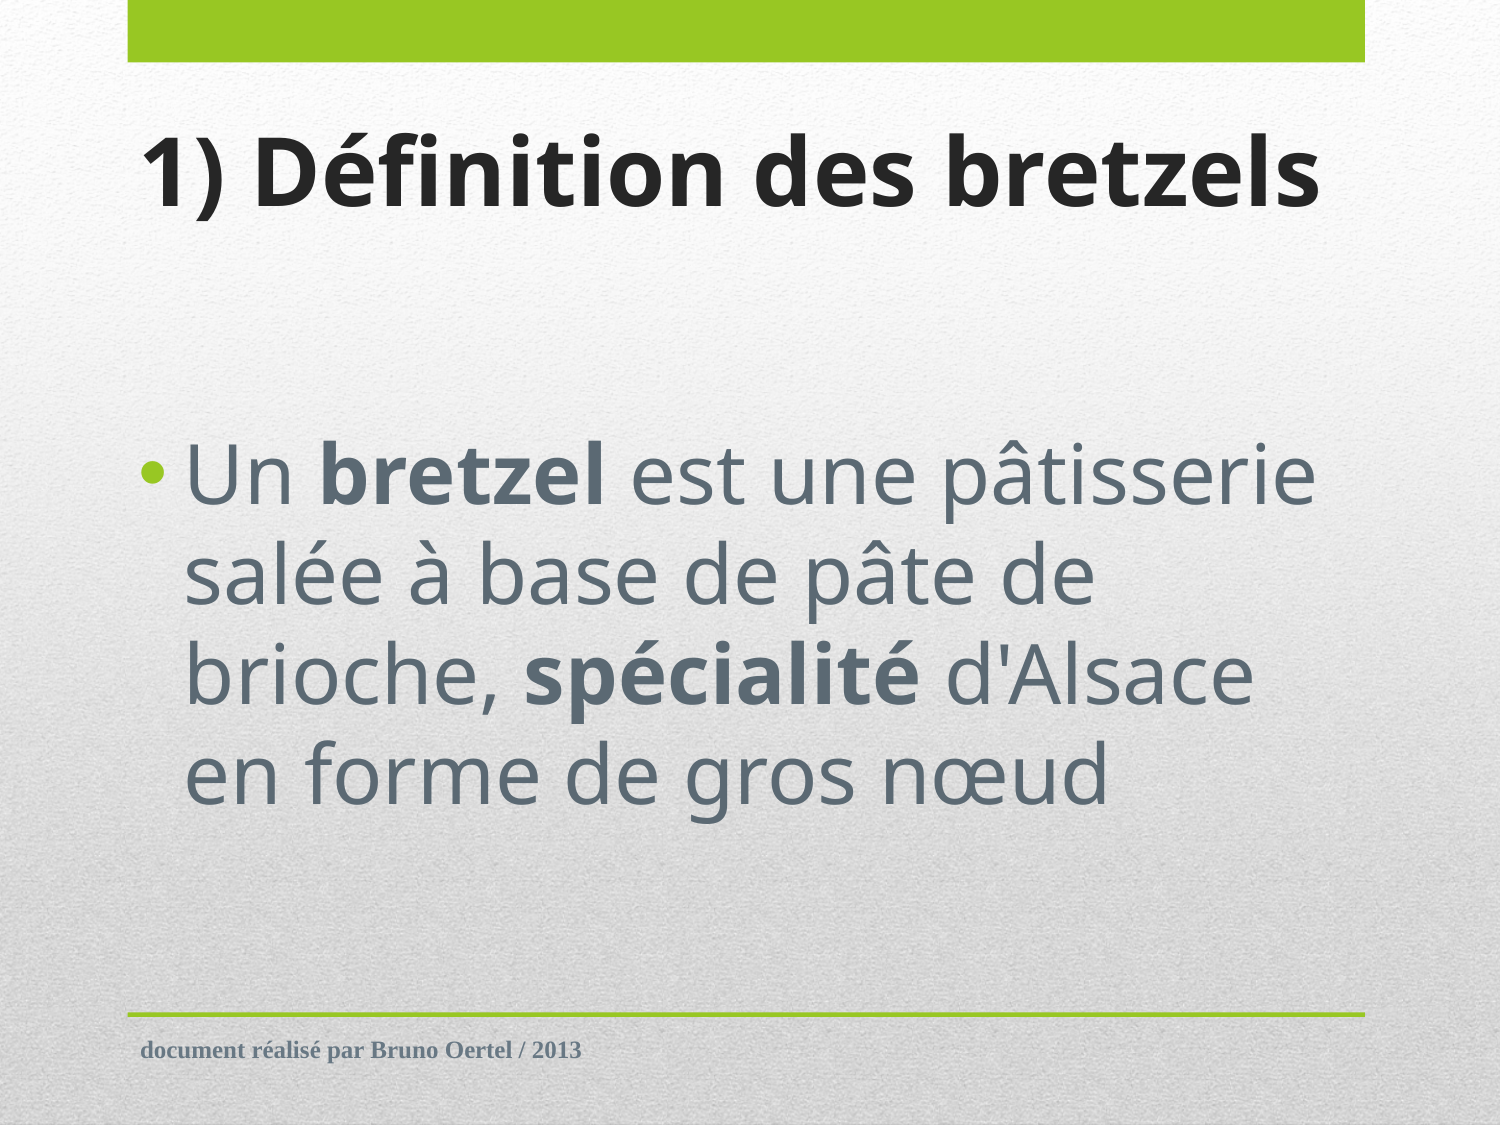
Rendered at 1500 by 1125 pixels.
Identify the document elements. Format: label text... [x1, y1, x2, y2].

list Un bretzel est une pâtisserie salée à base de pâte de brioche, spécialité d'Alsace en forme de gros nœud [123, 302, 1362, 941]
title 1) Définition des bretzels [123, 90, 1365, 233]
footer document réalisé par Bruno Oertel / 2013 [125, 1018, 925, 1079]
